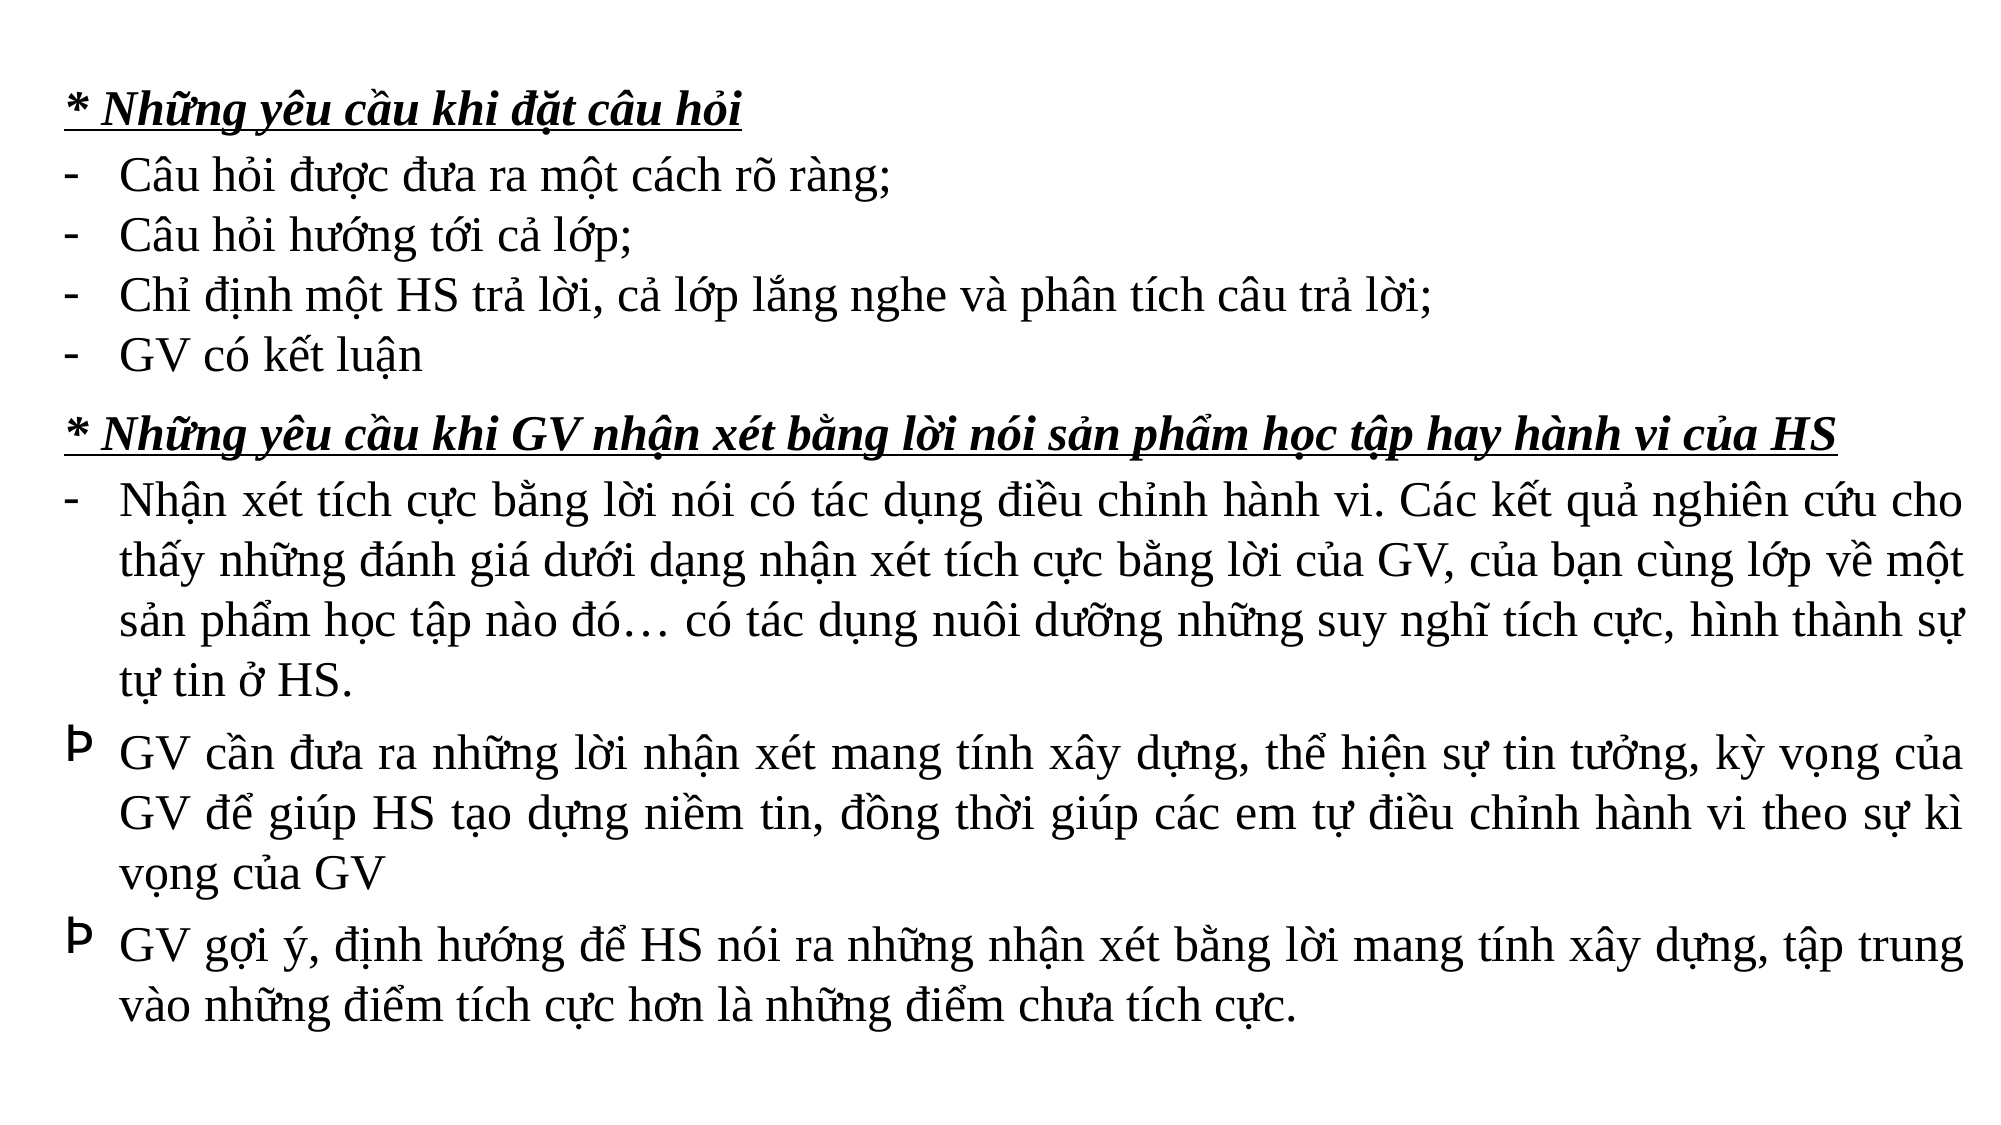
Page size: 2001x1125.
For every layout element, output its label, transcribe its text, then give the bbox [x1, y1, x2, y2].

text_box * Những yêu cầu khi đặt câu hỏi Câu hỏi đ­ược đ­ưa ra một cách rõ ràng; Câu hỏi h­ướng tới cả lớp; Chỉ định một HS trả lời, cả lớp lắng nghe và phân tích câu trả lời; GV có kết luận * Những yêu cầu khi GV nhận xét bằng lời nói sản phẩm học tập hay hành vi của HS Nhận xét tích cực bằng lời nói có tác dụng điều chỉnh hành vi. Các kết quả nghiên cứu cho thấy những đánh giá dưới dạng nhận xét tích cực bằng lời của GV, của bạn cùng lớp về một sản phẩm học tập nào đó… có tác dụng nuôi dưỡng những suy nghĩ tích cực, hình thành sự tự tin ở HS. GV cần đưa ra những lời nhận xét mang tính xây dựng, thể hiện sự tin tưởng, kỳ vọng của GV để giúp HS tạo dựng niềm tin, đồng thời giúp các em tự điều chỉnh hành vi theo sự kì vọng của GV GV gợi ý, định hướng để HS nói ra những nhận xét bằng lời mang tính xây dựng, tập trung vào những điểm tích cực hơn là những điểm chưa tích cực. [48, 68, 1981, 1040]
